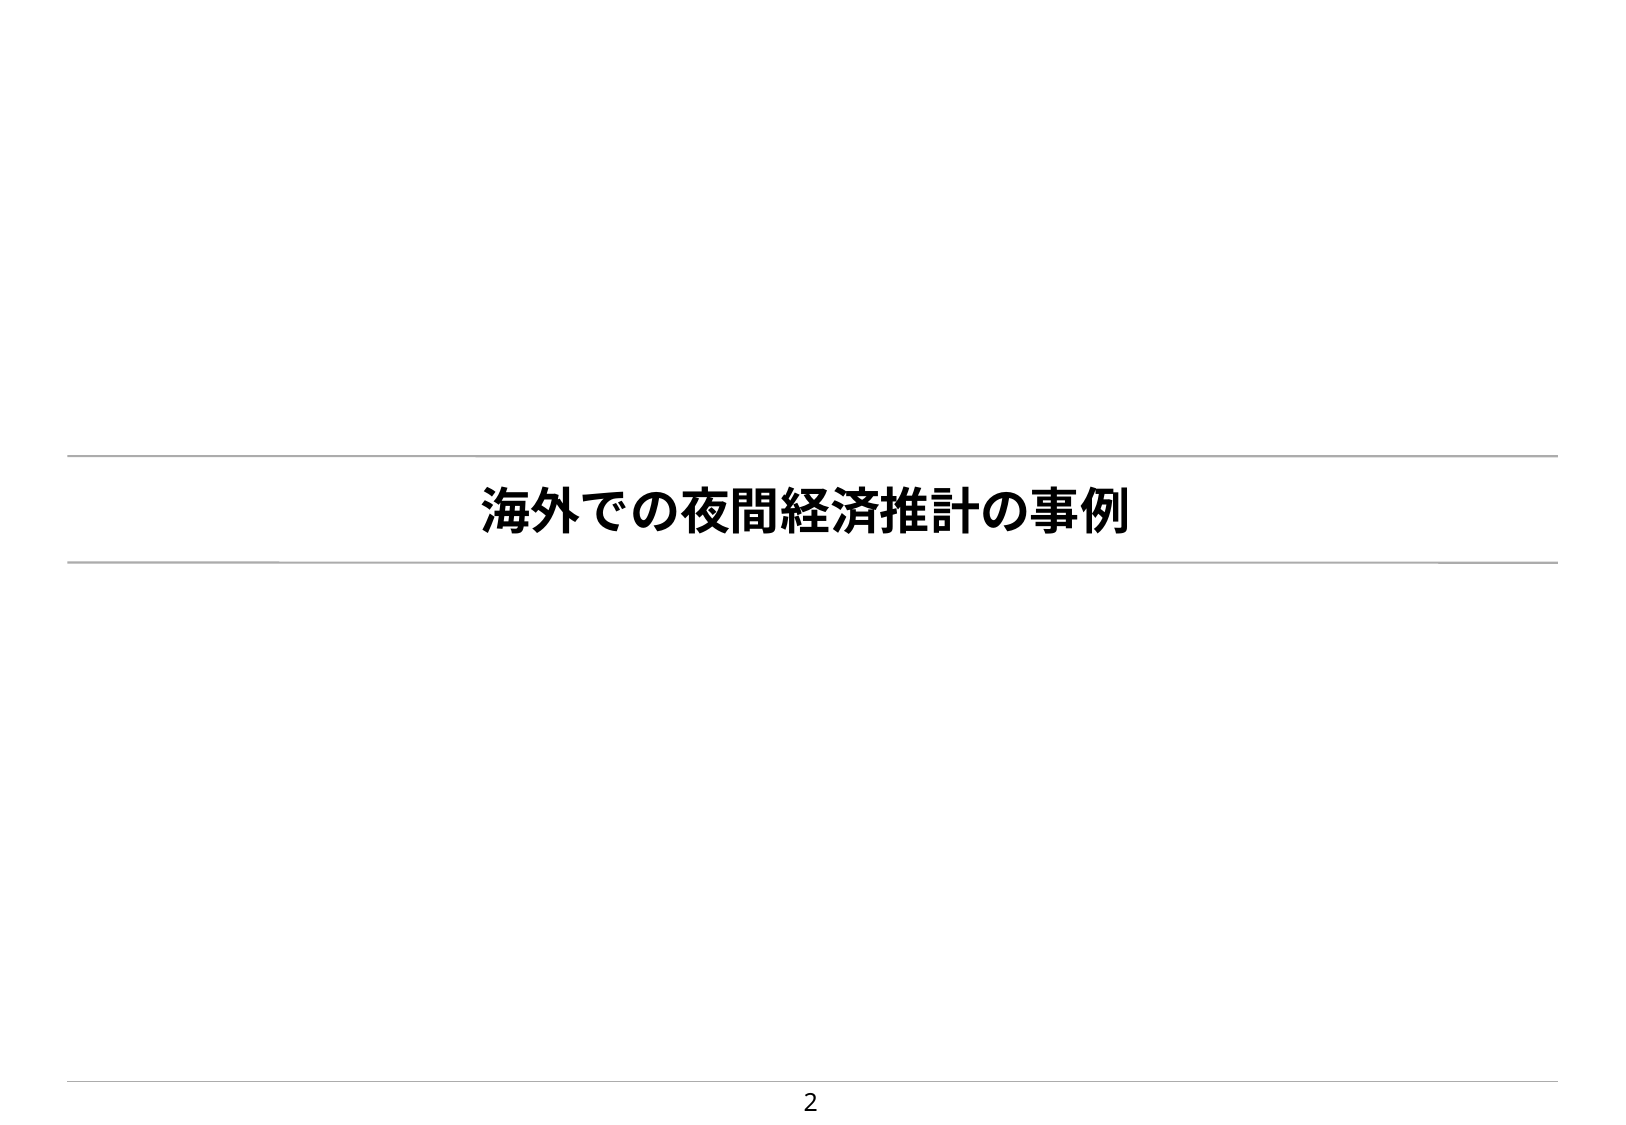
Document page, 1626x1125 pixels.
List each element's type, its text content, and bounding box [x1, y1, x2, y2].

title 海外での夜間経済推計の事例 [67, 456, 1558, 563]
